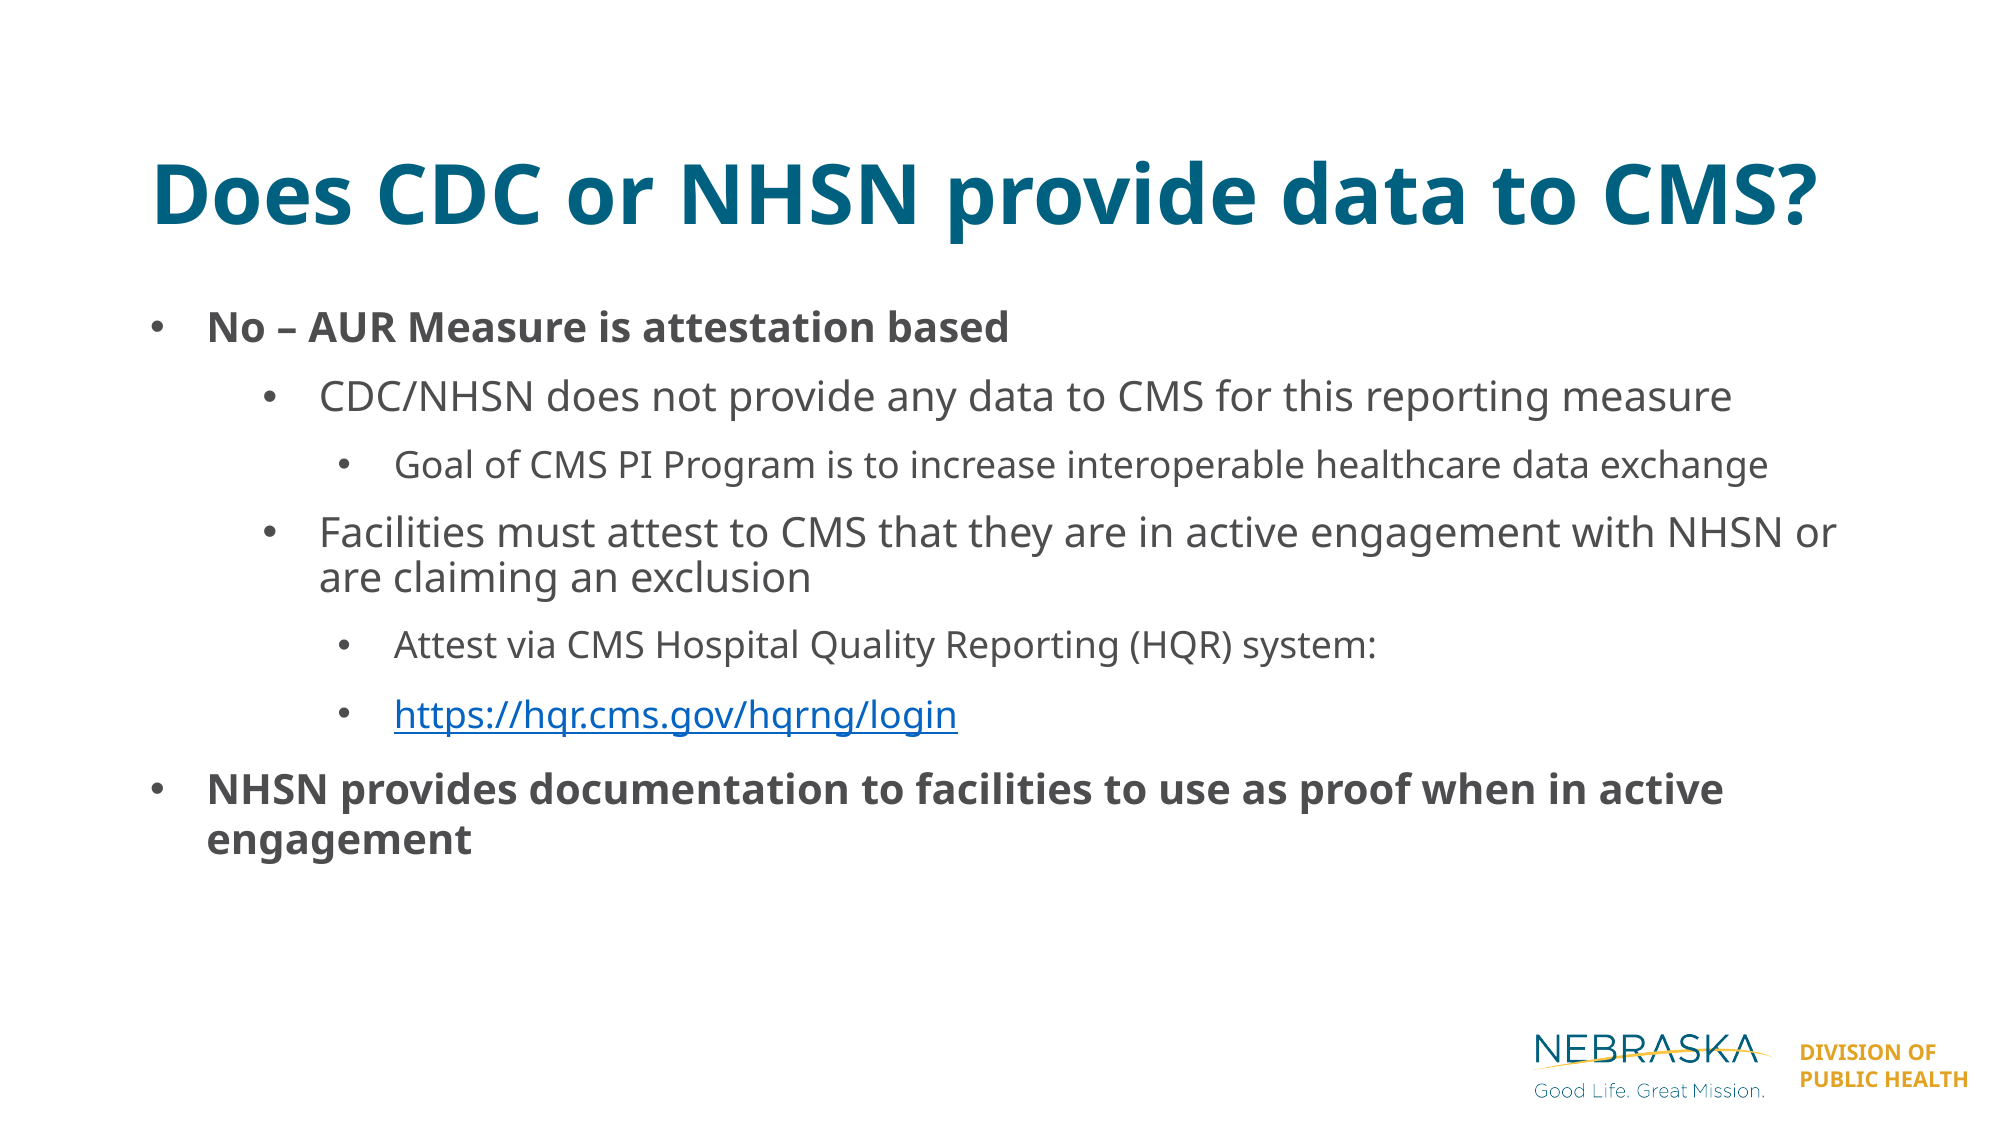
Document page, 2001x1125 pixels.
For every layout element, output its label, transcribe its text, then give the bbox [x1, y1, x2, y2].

list Does CDC or NHSN provide data to CMS? [150, 152, 1850, 248]
picture [1533, 1034, 1772, 1108]
picture [1710, 1034, 1724, 1049]
picture [1540, 1034, 1556, 1054]
picture [1598, 1038, 1611, 1047]
list No – AUR Measure is attestation based CDC/NHSN does not provide any data to CMS for this reporting measure Goal of CMS PI Program is to increase interoperable healthcare data exchange Facilities must attest to CMS that they are in active engagement with NHSN or are claiming an exclusion Attest via CMS Hospital Quality Reporting (HQR) system: https://hqr.cms.gov/hqrng/login NHSN provides documentation to facilities to use as proof when in active engagement [149, 300, 1850, 973]
picture [1626, 1038, 1641, 1048]
